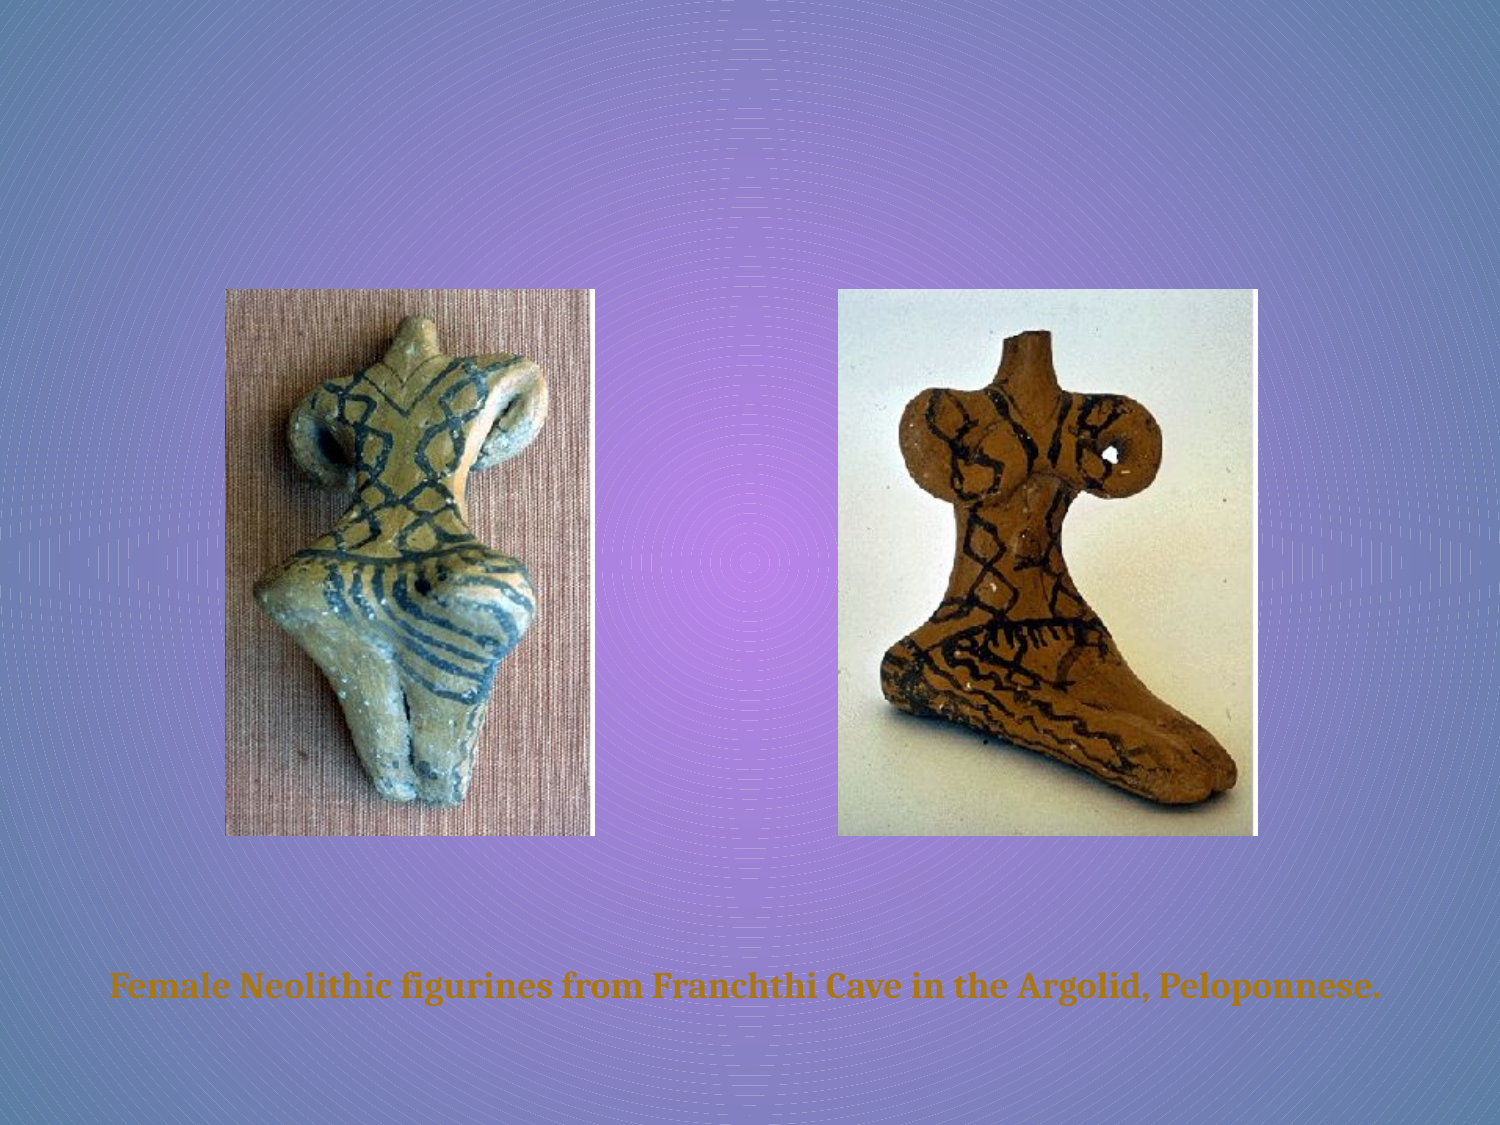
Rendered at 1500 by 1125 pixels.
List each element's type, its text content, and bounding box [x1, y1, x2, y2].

picture [838, 288, 1258, 837]
text_box Female Neolithic figurines from Franchthi Cave in the Argolid, Peloponnese. [0, 953, 1500, 1014]
picture [225, 288, 595, 837]
